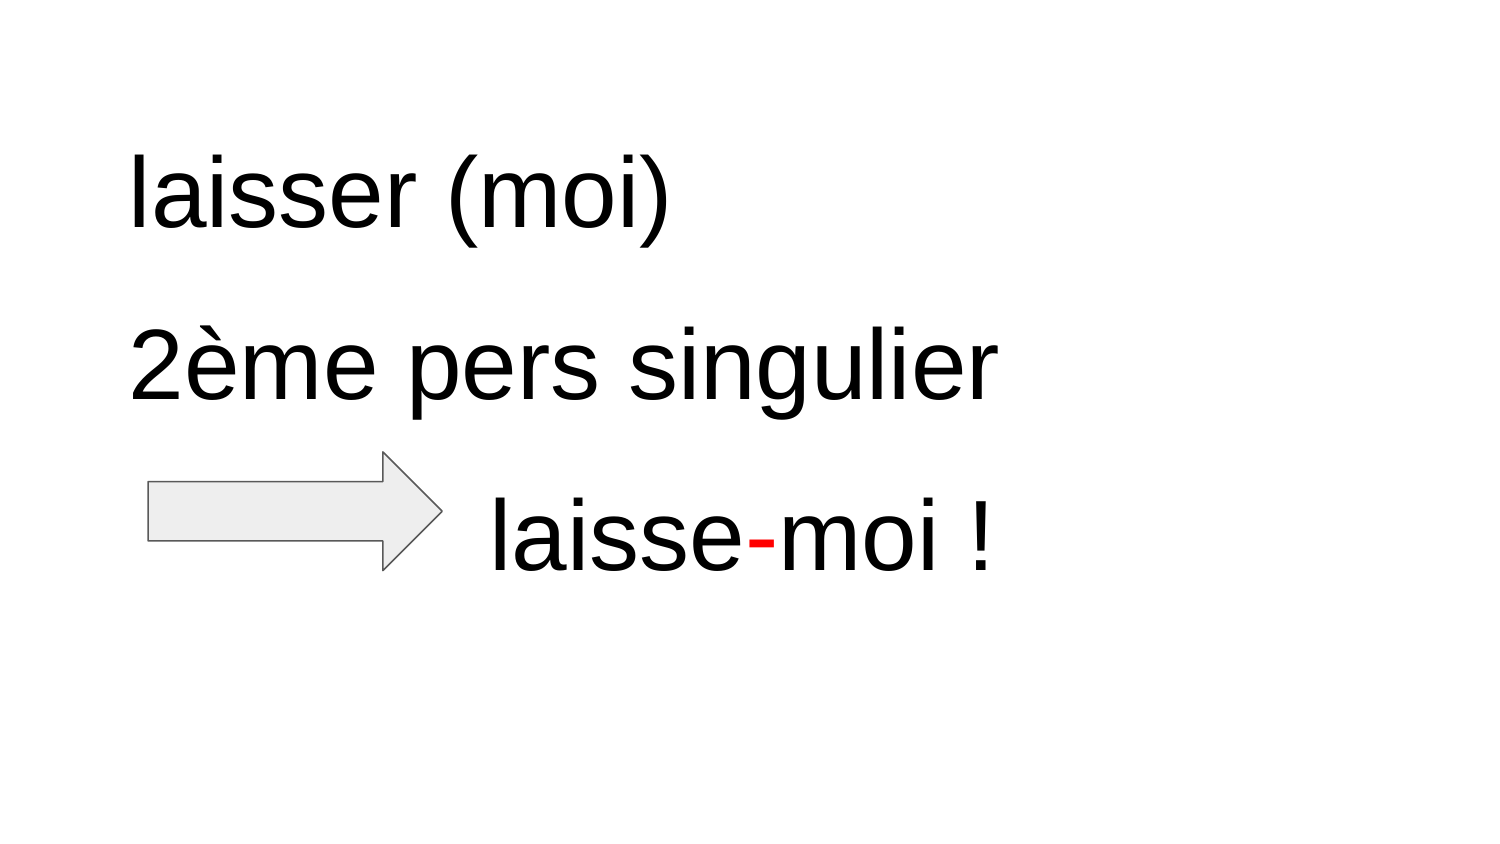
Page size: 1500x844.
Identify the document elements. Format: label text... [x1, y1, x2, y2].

text_box [148, 451, 443, 571]
list laisser (moi) 2ème pers singulier laisse-moi ! [113, 95, 1387, 749]
